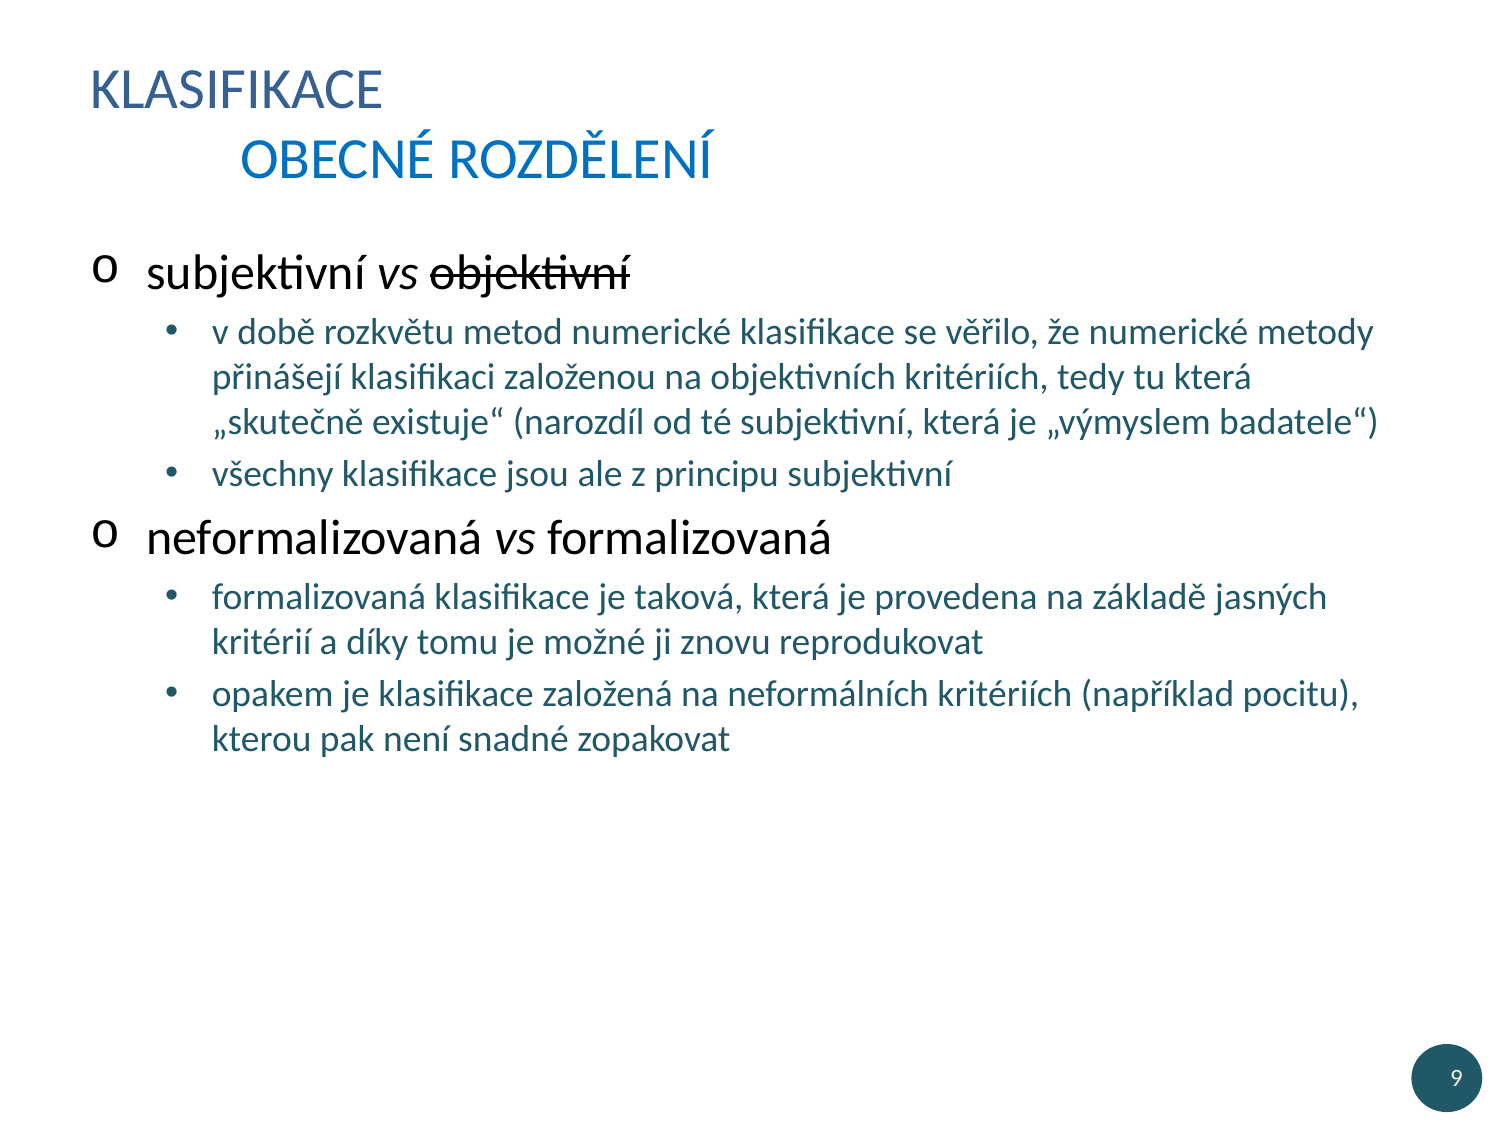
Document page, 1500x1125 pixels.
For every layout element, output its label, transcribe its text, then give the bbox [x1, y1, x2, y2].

title Klasifikace Obecné rozdělení [75, 80, 1425, 161]
slide_number 9 [1411, 1046, 1478, 1107]
list subjektivní vs objektivní v době rozkvětu metod numerické klasifikace se věřilo, že numerické metody přinášejí klasifikaci založenou na objektivních kritériích, tedy tu která „skutečně existuje“ (narozdíl od té subjektivní, která je „výmyslem badatele“) všechny klasifikace jsou ale z principu subjektivní neformalizovaná vs formalizovaná formalizovaná klasifikace je taková, která je provedena na základě jasných kritérií a díky tomu je možné ji znovu reprodukovat opakem je klasifikace založená na neformálních kritériích (například pocitu), kterou pak není snadné zopakovat [75, 231, 1425, 1005]
